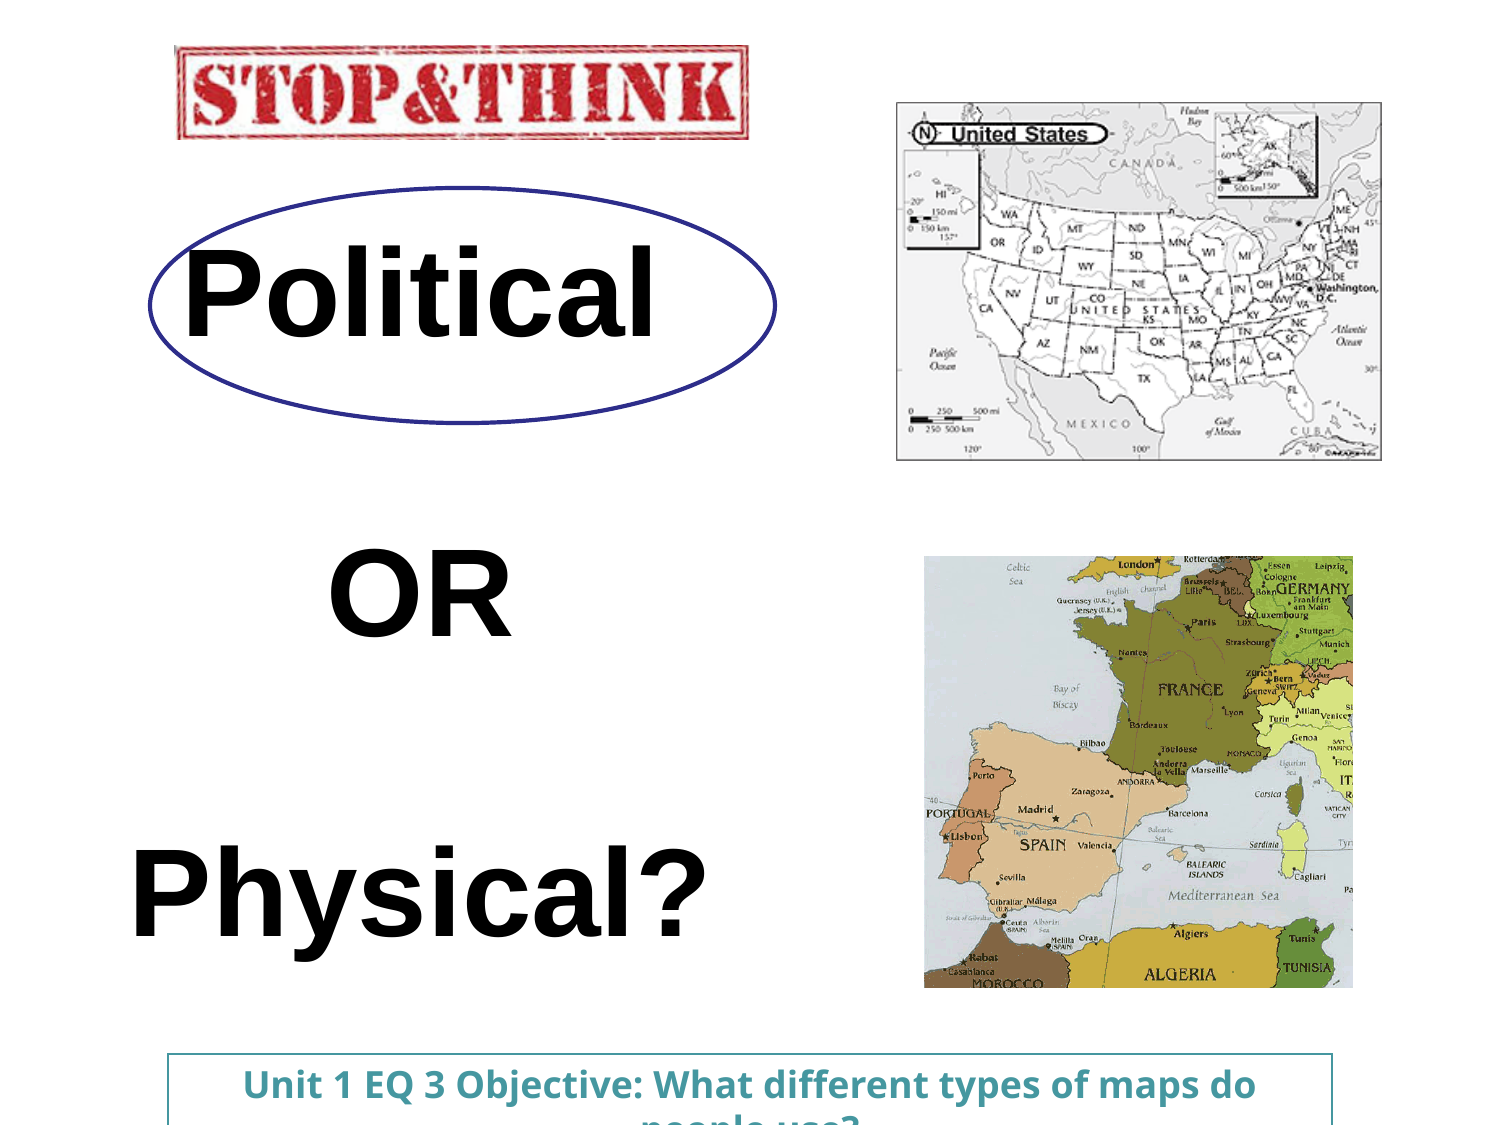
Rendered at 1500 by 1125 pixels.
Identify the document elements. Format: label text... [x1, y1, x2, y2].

picture [895, 102, 1382, 461]
picture [174, 44, 751, 140]
text_box [147, 185, 778, 426]
picture [924, 556, 1353, 989]
title Political OR Physical? [9, 504, 867, 668]
text_box Unit 1 EQ 3 Objective: What different types of maps do people use? [168, 1054, 1332, 1125]
